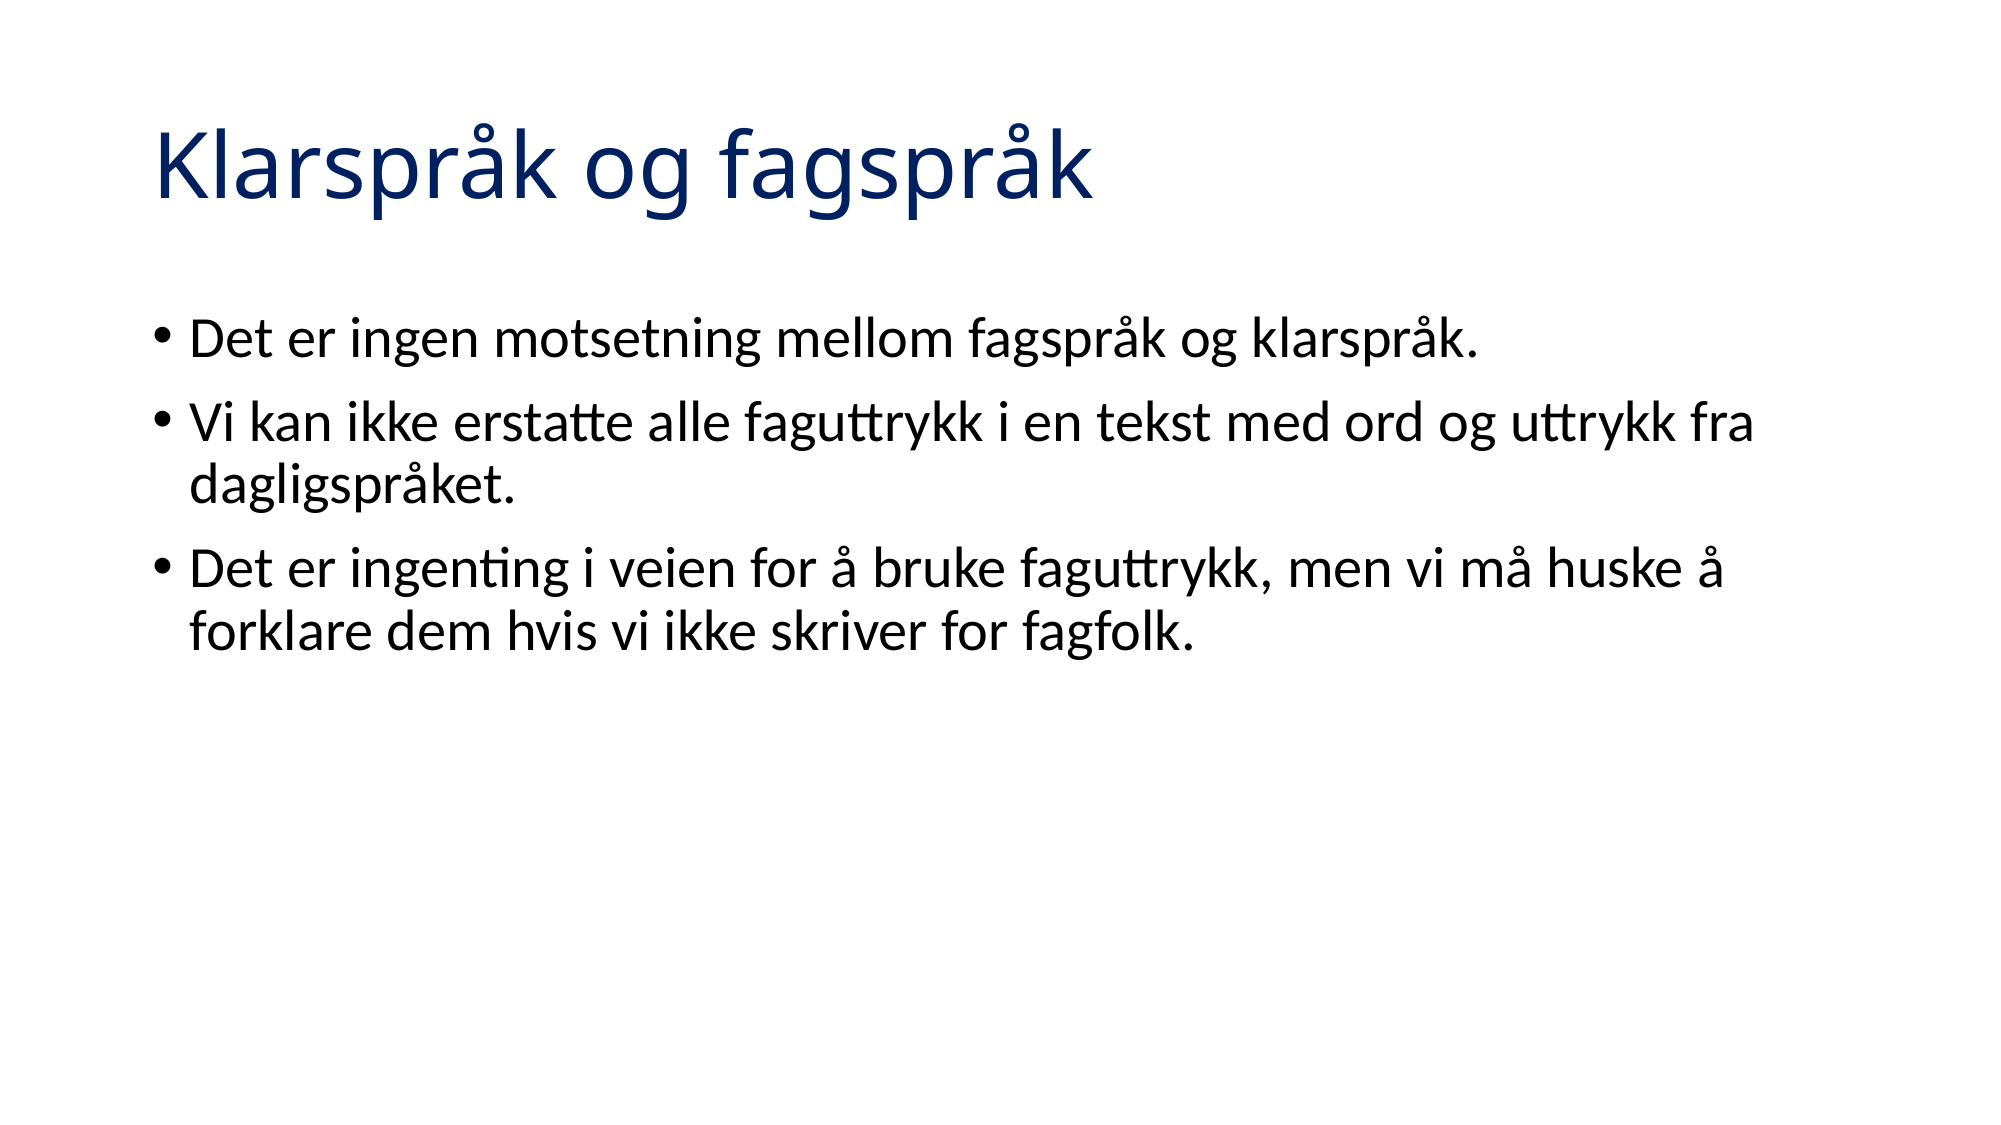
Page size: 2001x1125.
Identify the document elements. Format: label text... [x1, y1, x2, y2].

title Klarspråk og fagspråk [137, 59, 1863, 278]
list Det er ingen motsetning mellom fagspråk og klarspråk. Vi kan ikke erstatte alle faguttrykk i en tekst med ord og uttrykk fra dagligspråket. Det er ingenting i veien for å bruke faguttrykk, men vi må huske å forklare dem hvis vi ikke skriver for fagfolk. [137, 299, 1863, 1014]
